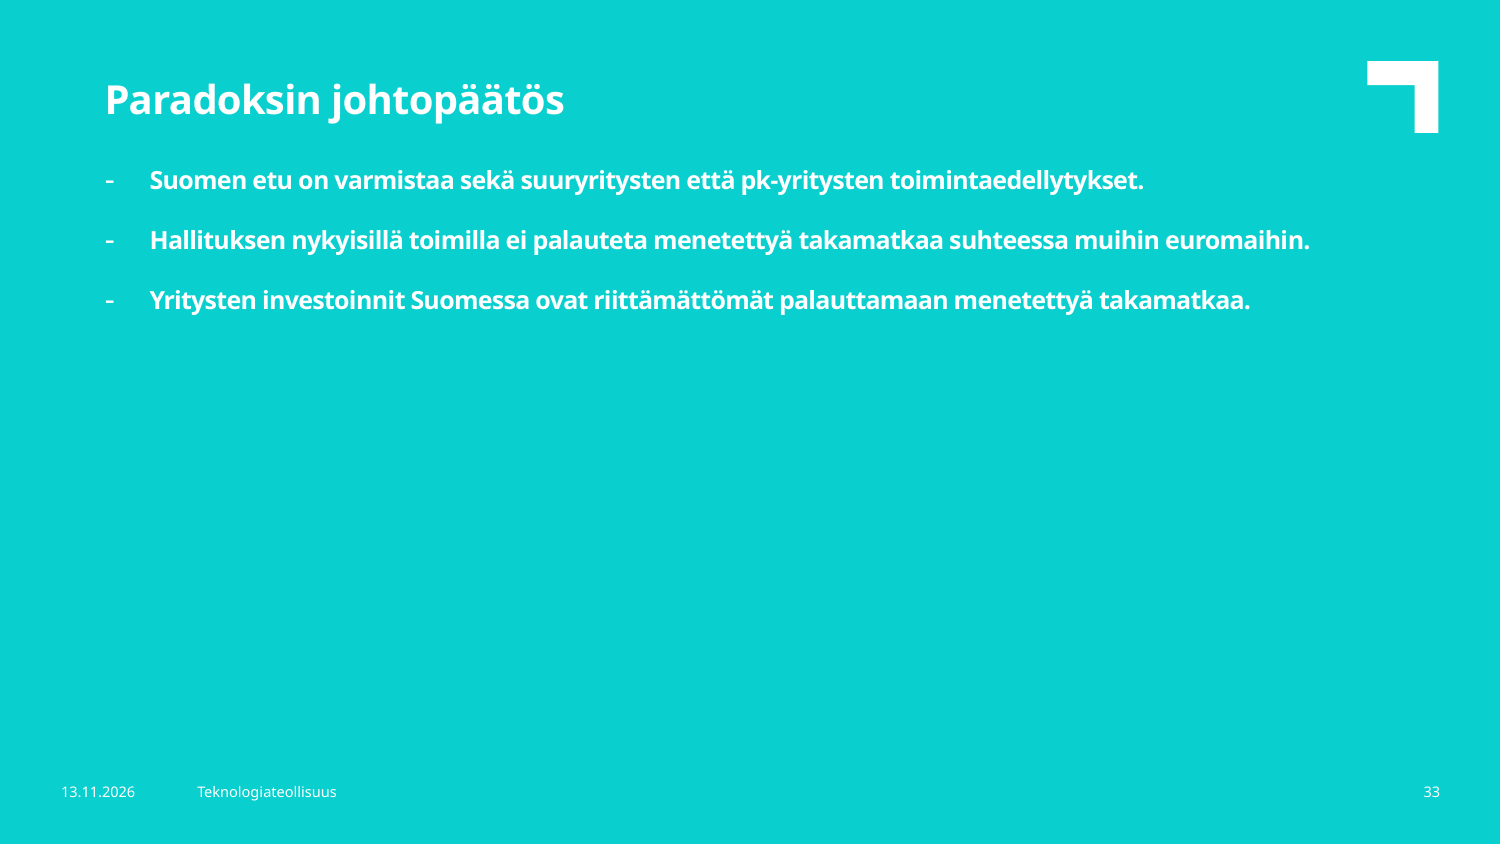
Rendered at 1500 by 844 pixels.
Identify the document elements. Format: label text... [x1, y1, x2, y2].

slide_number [46, 775, 182, 803]
footer Teknologiateollisuus [182, 775, 395, 803]
list Paradoksin johtopäätös Suomen etu on varmistaa sekä suuryritysten että pk-yritysten toimintaedellytykset. Hallituksen nykyisillä toimilla ei palauteta menetettyä takamatkaa suhteessa muihin euromaihin. Yritysten investoinnit Suomessa ovat riittämättömät palauttamaan menetettyä takamatkaa. [88, 67, 1436, 328]
slide_number 33 [1313, 775, 1456, 803]
